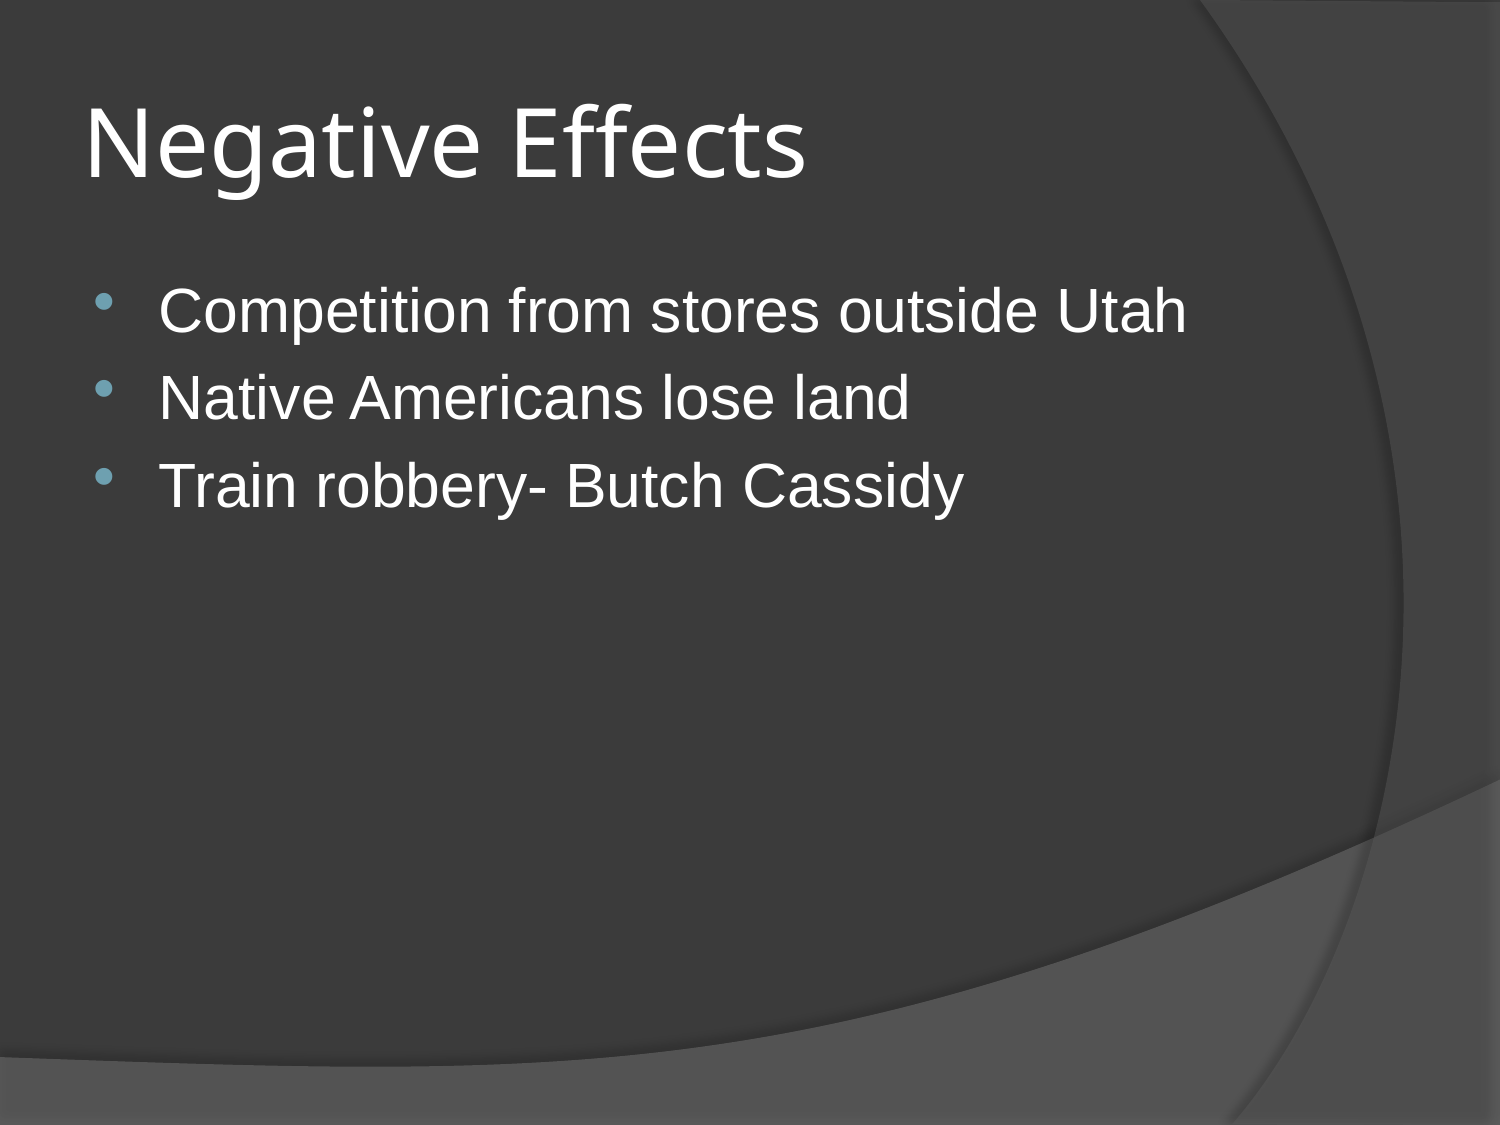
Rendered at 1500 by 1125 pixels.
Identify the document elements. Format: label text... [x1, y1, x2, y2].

list Competition from stores outside Utah Native Americans lose land Train robbery- Butch Cassidy [75, 262, 1300, 1005]
title Negative Effects [75, 45, 1300, 233]
